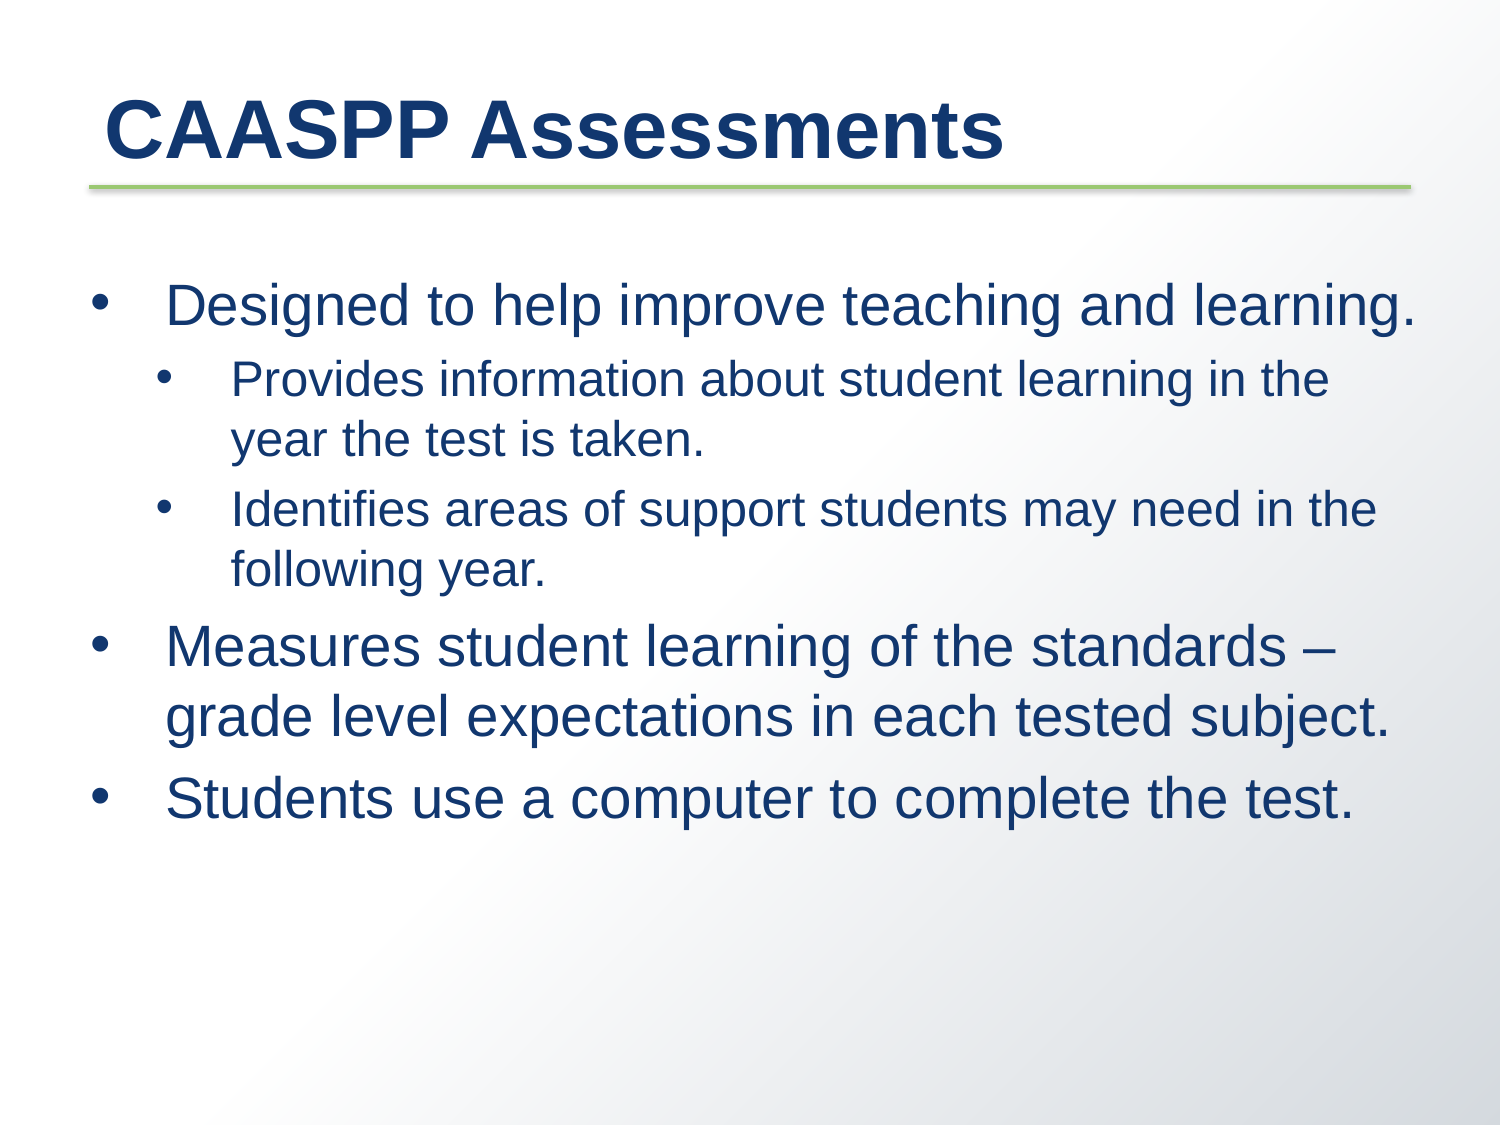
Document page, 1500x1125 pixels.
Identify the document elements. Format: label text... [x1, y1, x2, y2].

title CAASPP Assessments [89, 90, 1411, 183]
list Designed to help improve teaching and learning. Provides information about student learning in the year the test is taken. Identifies areas of support students may need in the following year. Measures student learning of the standards – grade level expectations in each tested subject. Students use a computer to complete the test. [75, 259, 1447, 1028]
